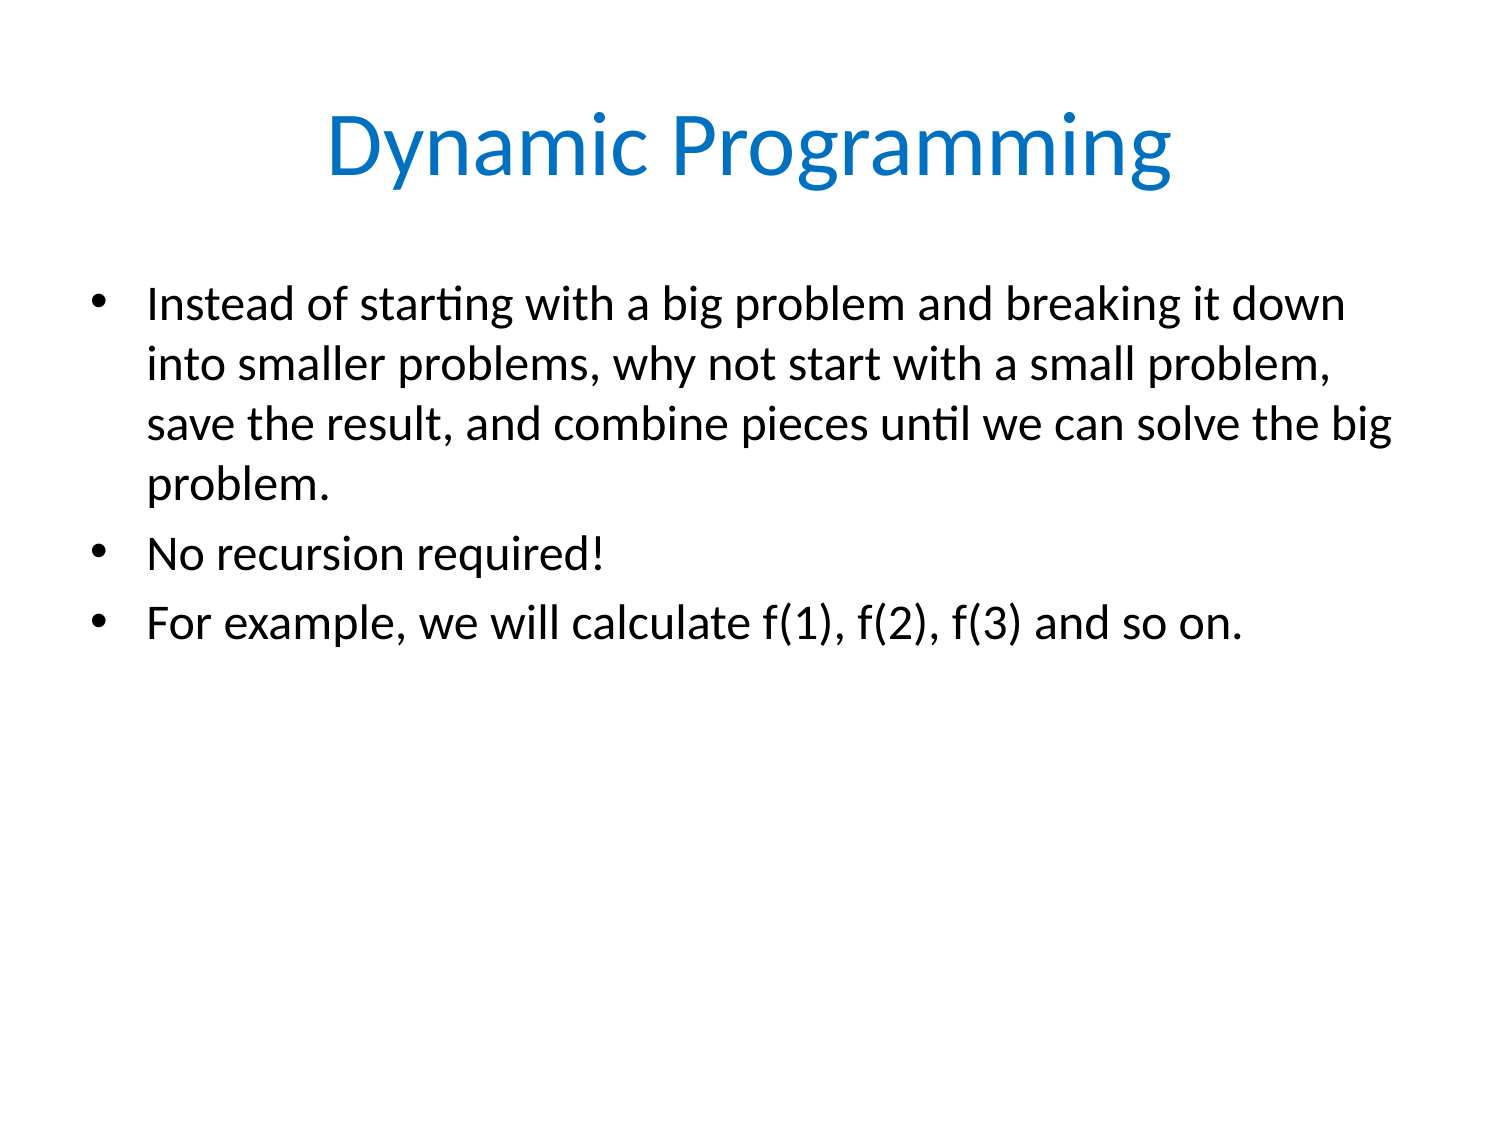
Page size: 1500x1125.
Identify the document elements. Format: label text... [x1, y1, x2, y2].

list Instead of starting with a big problem and breaking it down into smaller problems, why not start with a small problem, save the result, and combine pieces until we can solve the big problem. No recursion required! For example, we will calculate f(1), f(2), f(3) and so on. [75, 262, 1425, 1005]
title Dynamic Programming [75, 45, 1425, 233]
